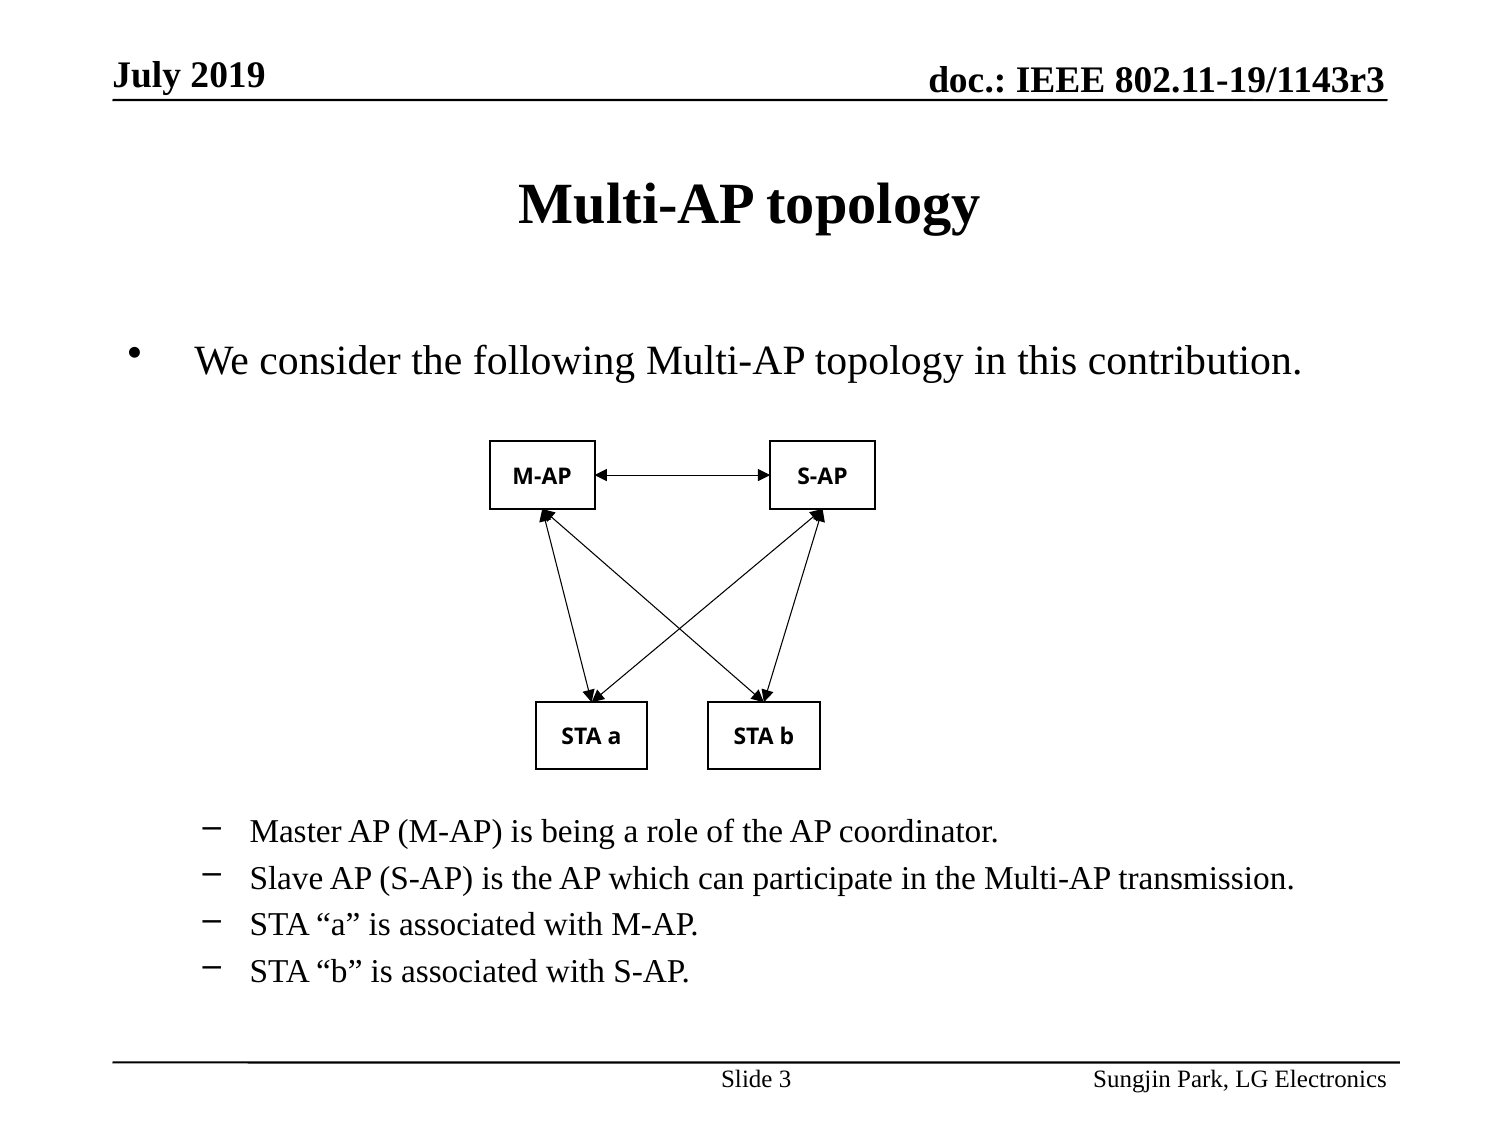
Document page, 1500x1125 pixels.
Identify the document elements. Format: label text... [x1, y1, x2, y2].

text_box S-AP [770, 441, 875, 509]
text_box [542, 508, 765, 703]
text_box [765, 508, 823, 703]
title Multi-AP topology [112, 112, 1388, 288]
slide_number Slide 3 [712, 1061, 800, 1093]
text_box STA a [535, 704, 648, 770]
text_box STA b [708, 711, 820, 770]
text_box M-AP [489, 441, 595, 509]
list We consider the following Multi-AP topology in this contribution. Master AP (M-AP) is being a role of the AP coordinator. Slave AP (S-AP) is the AP which can participate in the Multi-AP transmission. STA “a” is associated with M-AP. STA “b” is associated with S-AP. [112, 324, 1388, 1063]
